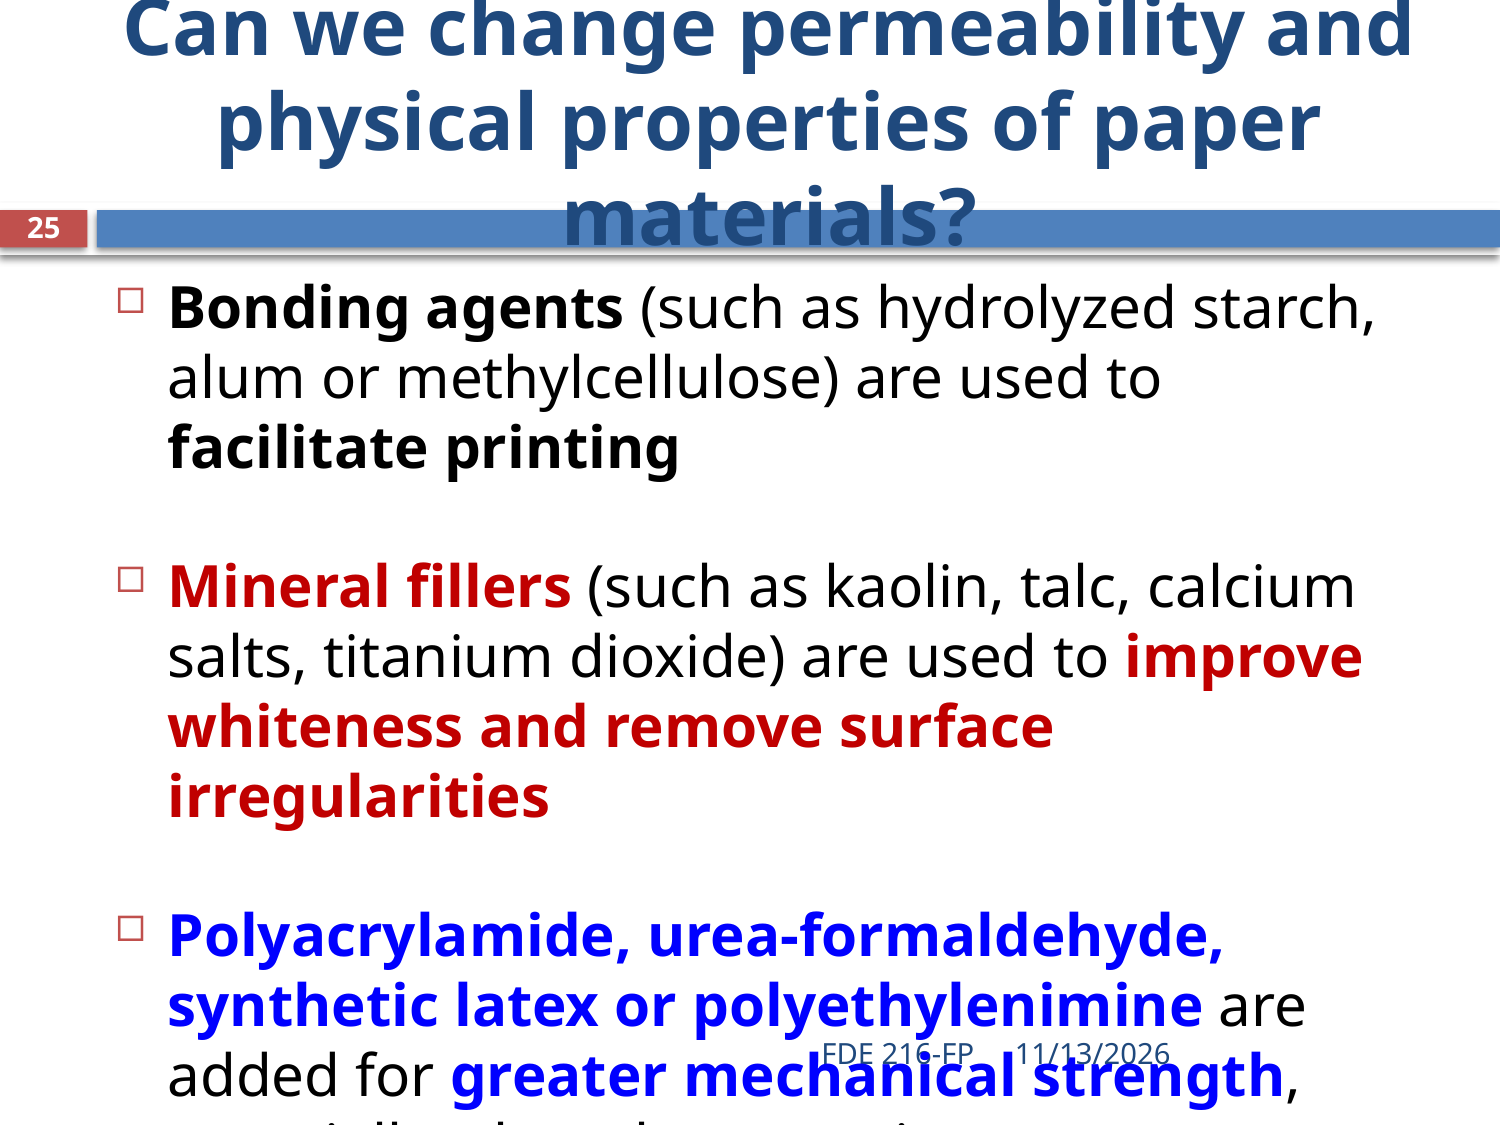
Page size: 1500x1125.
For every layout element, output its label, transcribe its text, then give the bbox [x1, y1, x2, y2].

list Bonding agents (such as hydrolyzed starch, alum or methylcellulose) are used to facilitate printing Mineral fillers (such as kaolin, talc, calcium salts, titanium dioxide) are used to improve whiteness and remove surface irregularities Polyacrylamide, urea-formaldehyde, synthetic latex or polyethylenimine are added for greater mechanical strength, especially when the paper is wet [100, 262, 1438, 1000]
title Can we change permeability and physical properties of paper materials? [100, 37, 1438, 200]
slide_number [999, 1025, 1438, 1085]
footer FDE 216-FP [99, 1024, 990, 1085]
slide_number 25 [0, 208, 88, 249]
